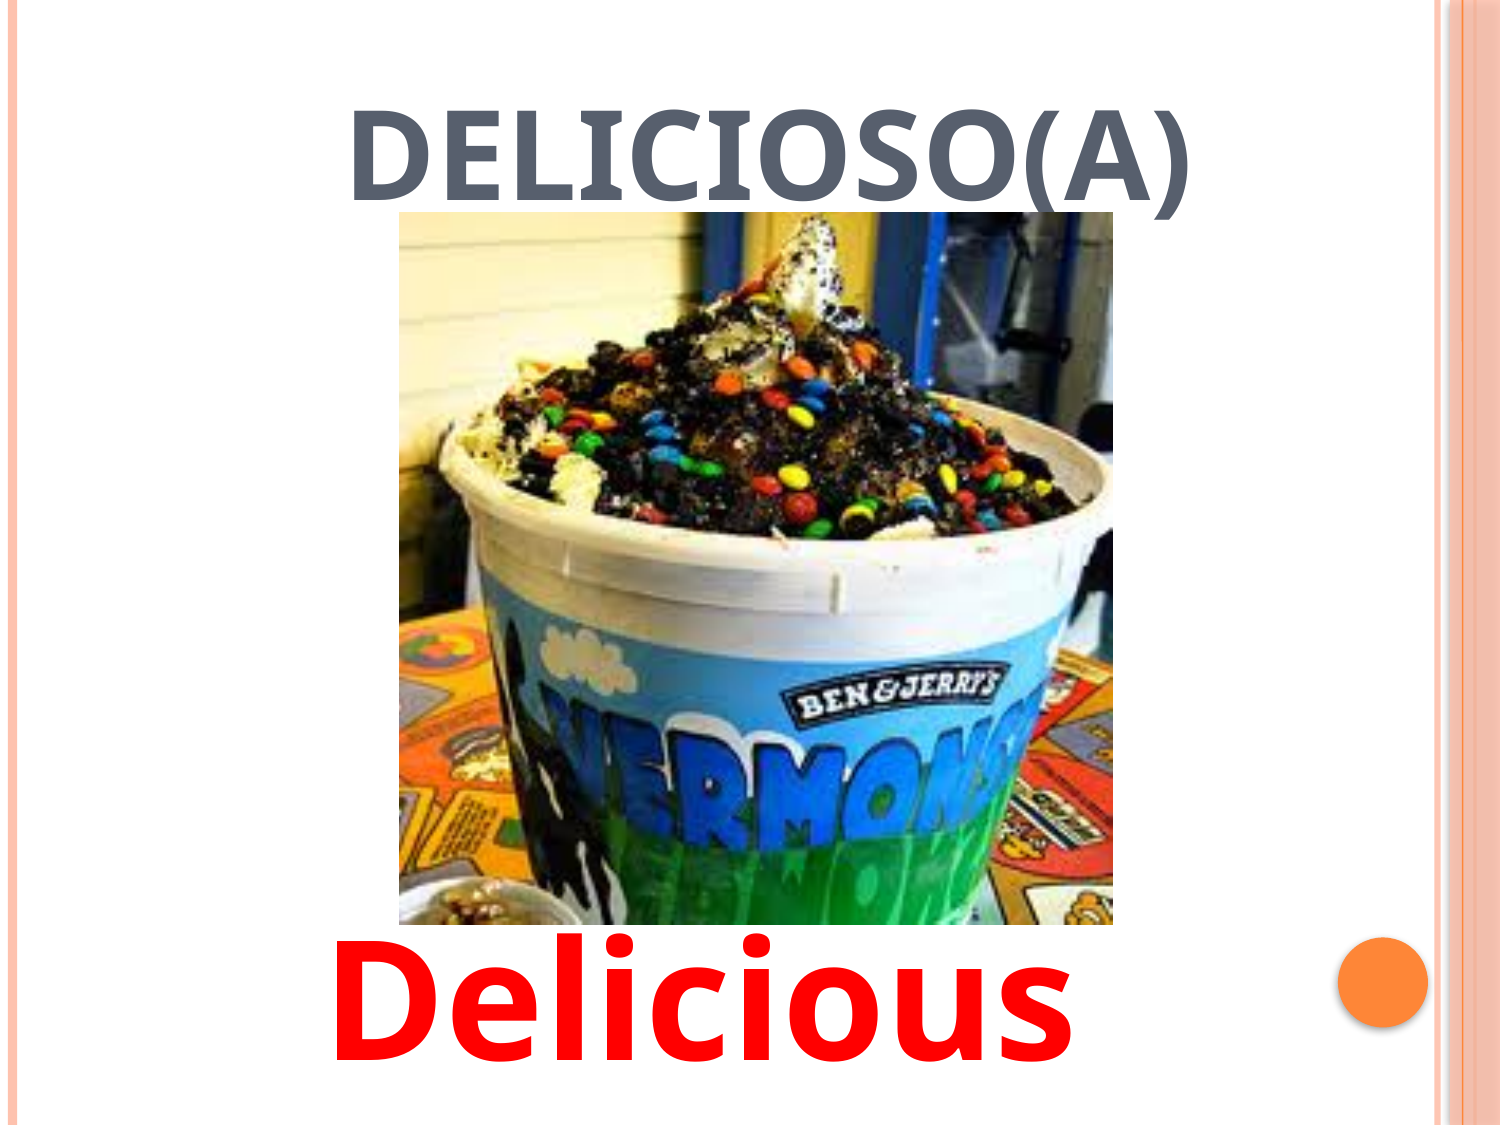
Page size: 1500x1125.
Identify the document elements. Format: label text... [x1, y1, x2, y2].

title Delicioso(a) [75, 45, 1463, 233]
text_box Delicious [112, 886, 1288, 1102]
picture [399, 211, 1113, 926]
